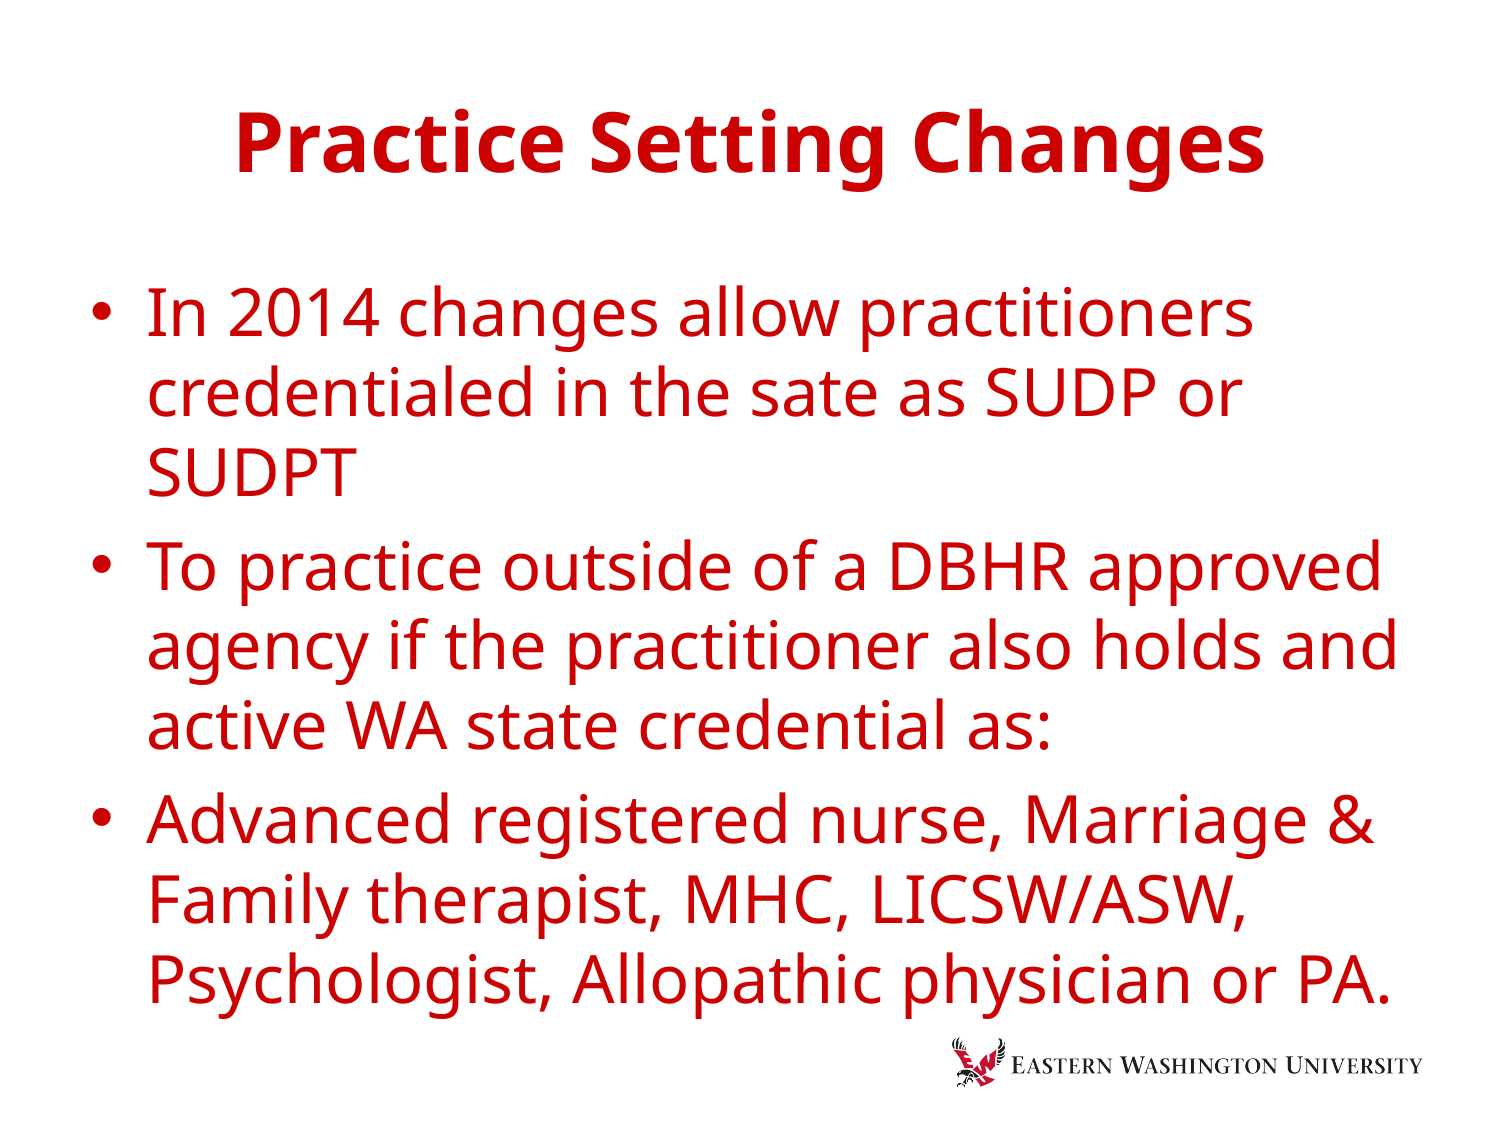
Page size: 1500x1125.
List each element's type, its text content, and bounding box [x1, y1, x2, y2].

title Practice Setting Changes [75, 45, 1425, 233]
list In 2014 changes allow practitioners credentialed in the sate as SUDP or SUDPT To practice outside of a DBHR approved agency if the practitioner also holds and active WA state credential as: Advanced registered nurse, Marriage & Family therapist, MHC, LICSW/ASW, Psychologist, Allopathic physician or PA. [75, 262, 1425, 1005]
picture [950, 1034, 1425, 1090]
